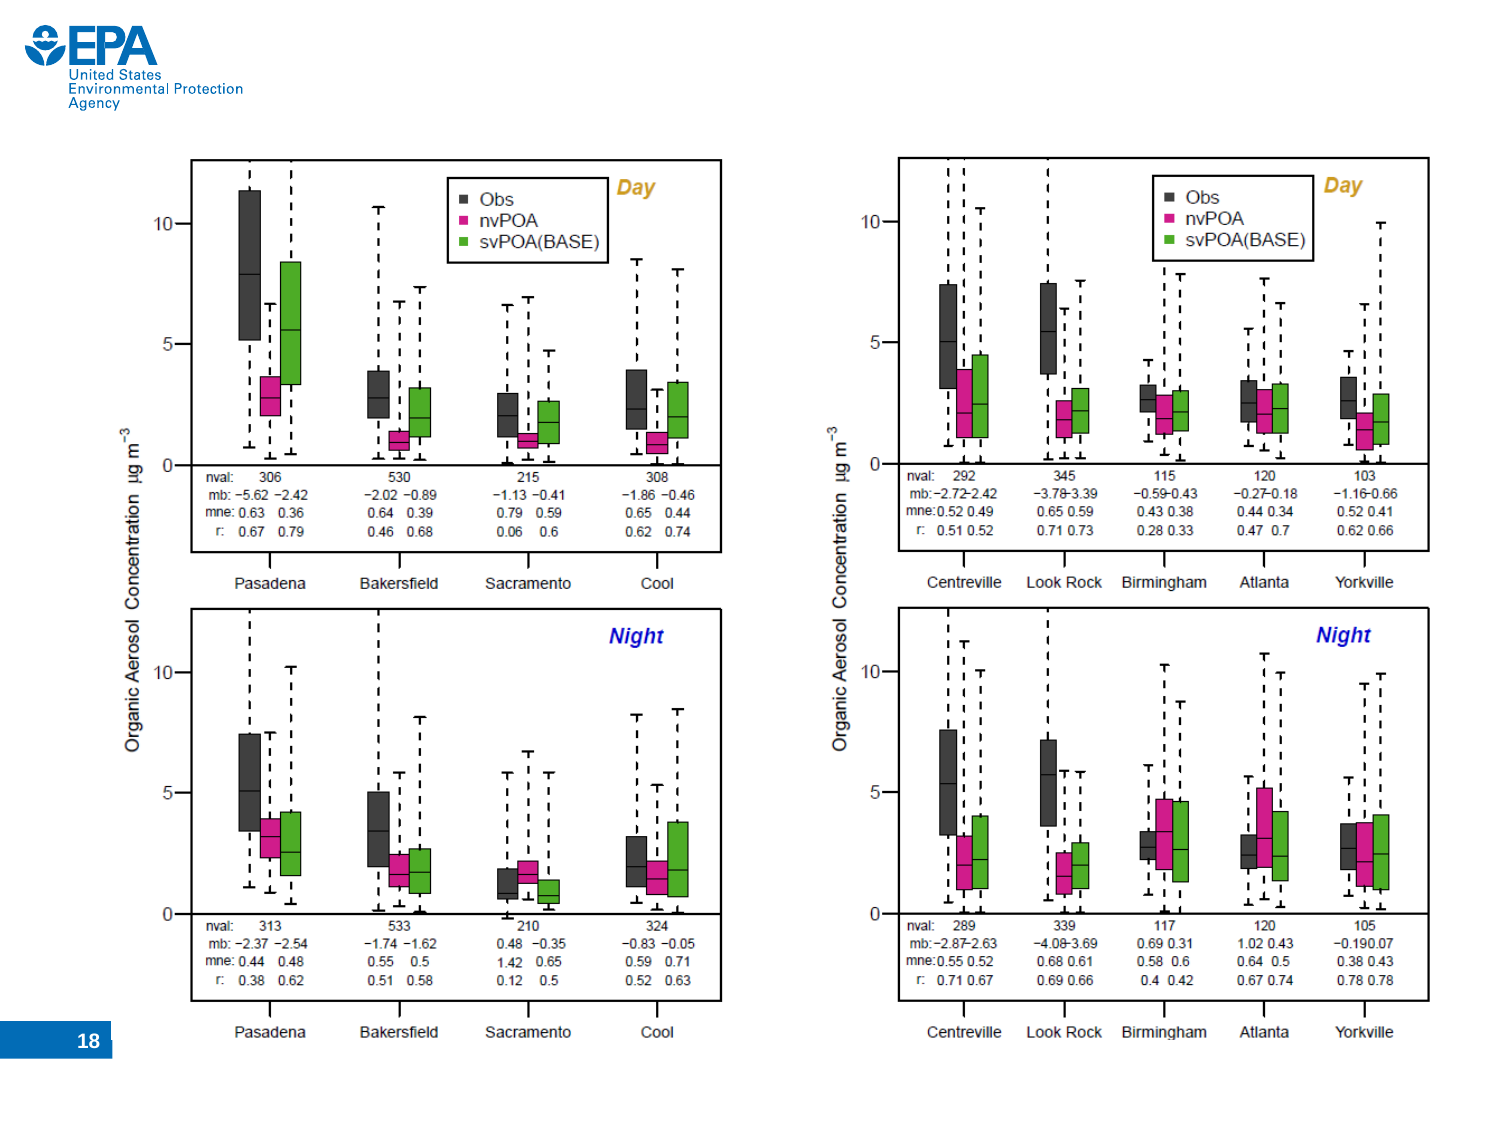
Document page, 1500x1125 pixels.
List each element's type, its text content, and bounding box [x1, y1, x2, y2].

slide_number 17 [0, 1021, 100, 1059]
picture [110, 148, 729, 1040]
picture [815, 148, 1431, 1041]
